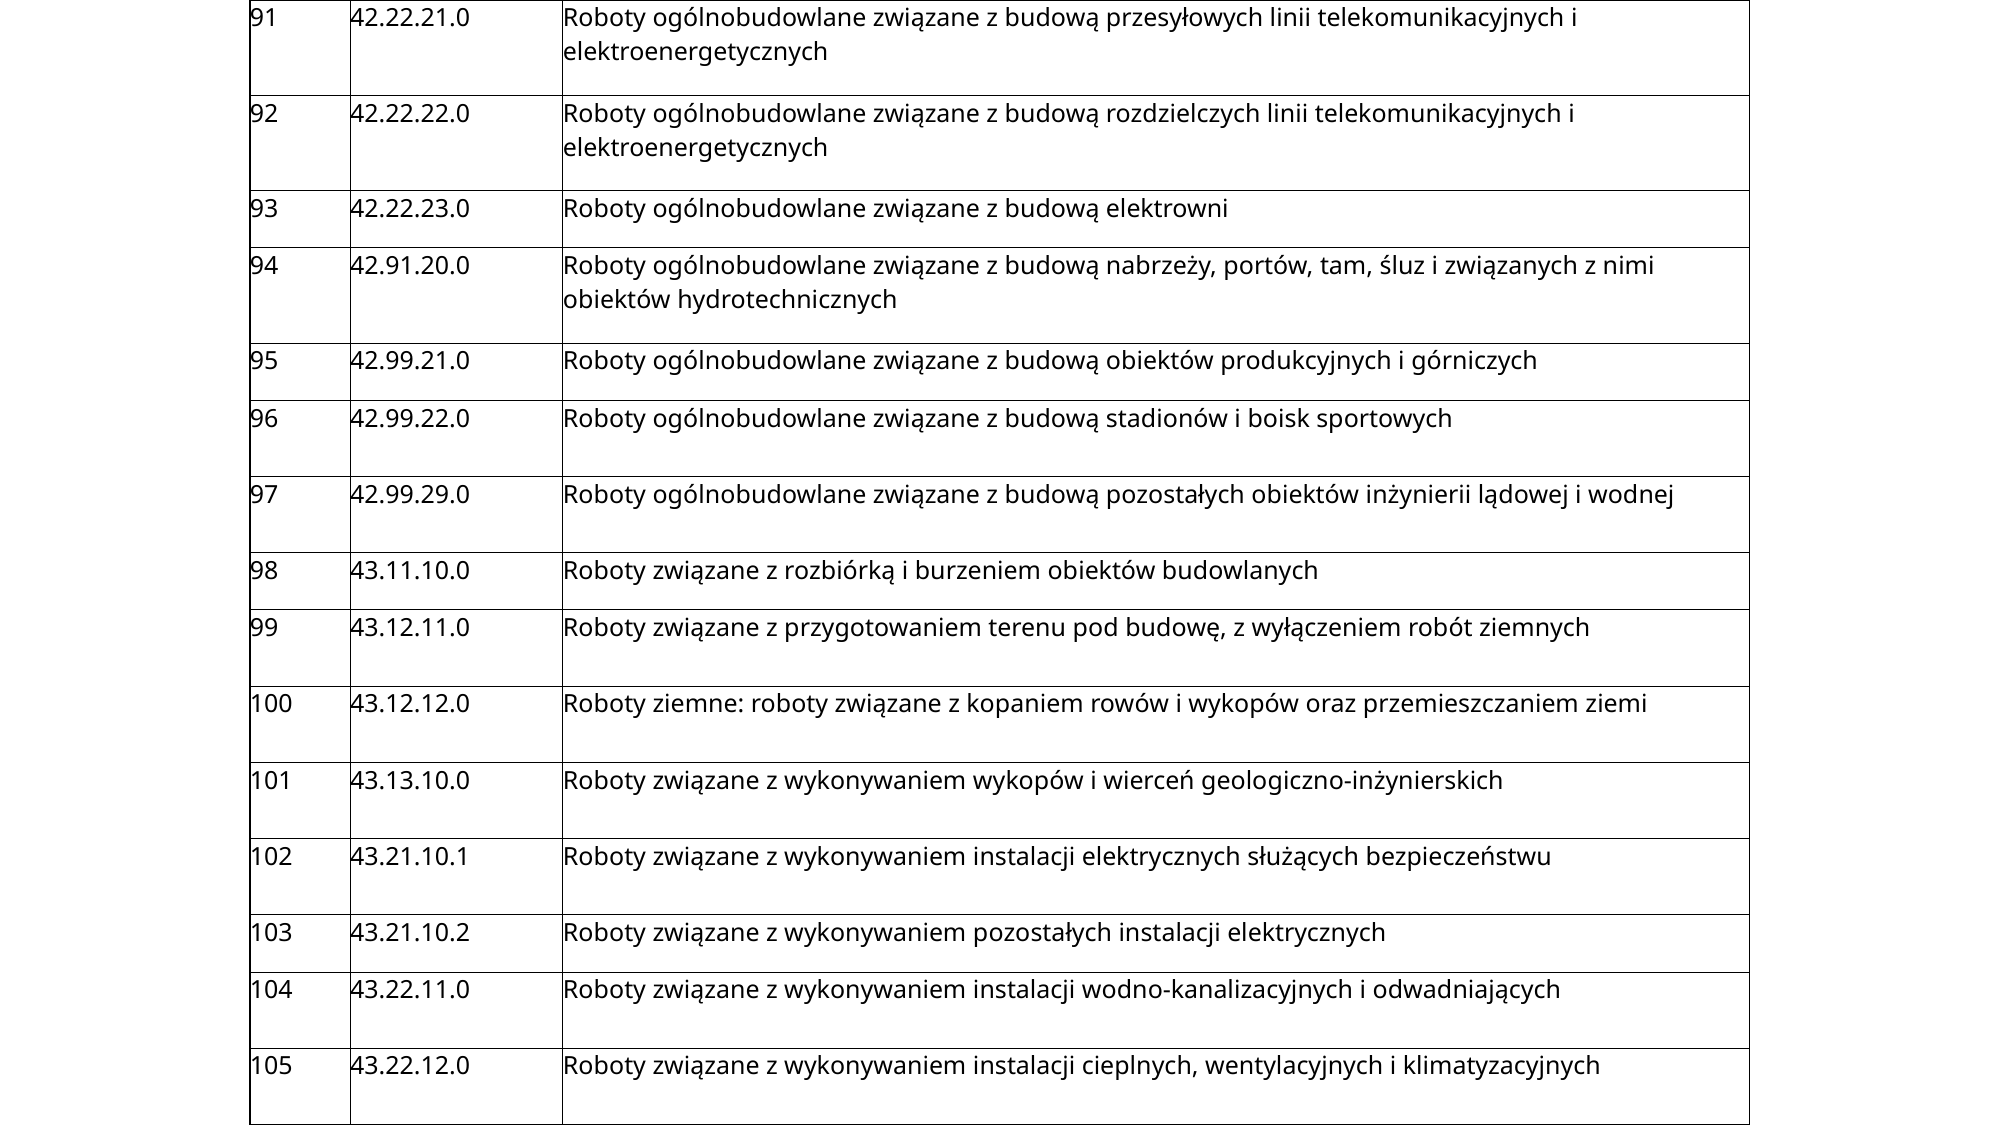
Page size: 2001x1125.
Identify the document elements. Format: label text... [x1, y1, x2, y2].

table_cell Roboty związane z wykonywaniem instalacji elektrycznych służących bezpieczeństwu [563, 839, 1749, 914]
table_cell 42.99.21.0 [351, 344, 562, 400]
table_cell 43.12.12.0 [351, 687, 562, 762]
table_cell Roboty ogólnobudowlane związane z budową stadionów i boisk sportowych [563, 401, 1749, 476]
table_cell 42.22.22.0 [351, 96, 562, 190]
table_cell 43.21.10.2 [351, 915, 562, 972]
table_header 42.22.21.0 [351, 1, 562, 95]
table_cell 104 [251, 973, 350, 1048]
table_cell 96 [251, 401, 350, 476]
table_cell 92 [251, 96, 350, 190]
table_header 91 [251, 1, 350, 95]
table_cell 43.11.10.0 [351, 553, 562, 609]
table_cell 98 [251, 553, 350, 609]
table_cell 105 [251, 1049, 350, 1124]
table_cell Roboty związane z wykonywaniem instalacji cieplnych, wentylacyjnych i klimatyzacyjnych [563, 1049, 1749, 1124]
table_header Roboty ogólnobudowlane związane z budową przesyłowych linii telekomunikacyjnych i elektroenergetycznych [563, 1, 1749, 95]
table_cell 42.22.23.0 [351, 191, 562, 247]
table_cell 43.22.12.0 [351, 1049, 562, 1124]
table_cell Roboty ogólnobudowlane związane z budową obiektów produkcyjnych i górniczych [563, 344, 1749, 400]
table_cell 43.13.10.0 [351, 763, 562, 838]
table_cell 42.91.20.0 [351, 248, 562, 343]
table_cell Roboty związane z przygotowaniem terenu pod budowę, z wyłączeniem robót ziemnych [563, 610, 1749, 686]
table_cell 93 [251, 191, 350, 247]
table_cell 43.22.11.0 [351, 973, 562, 1048]
table_cell 99 [251, 610, 350, 686]
table_cell 42.99.22.0 [351, 401, 562, 476]
table_cell 102 [251, 839, 350, 914]
table_cell Roboty ogólnobudowlane związane z budową rozdzielczych linii telekomunikacyjnych i elektroenergetycznych [563, 96, 1749, 190]
table_cell 43.21.10.1 [351, 839, 562, 914]
table_cell 100 [251, 687, 350, 762]
table_cell Roboty związane z rozbiórką i burzeniem obiektów budowlanych [563, 553, 1749, 609]
table_cell 103 [251, 915, 350, 972]
table_cell 43.12.11.0 [351, 610, 562, 686]
table_cell 42.99.29.0 [351, 477, 562, 552]
table_cell Roboty ogólnobudowlane związane z budową pozostałych obiektów inżynierii lądowej i wodnej [563, 477, 1749, 552]
table_cell Roboty ogólnobudowlane związane z budową nabrzeży, portów, tam, śluz i związanych z nimi obiektów hydrotechnicznych [563, 248, 1749, 343]
table_cell Roboty ziemne: roboty związane z kopaniem rowów i wykopów oraz przemieszczaniem ziemi [563, 687, 1749, 762]
table_cell 97 [251, 477, 350, 552]
table_cell Roboty związane z wykonywaniem pozostałych instalacji elektrycznych [563, 915, 1749, 972]
table_cell 94 [251, 248, 350, 343]
table_cell Roboty ogólnobudowlane związane z budową elektrowni [563, 191, 1749, 247]
table_cell 95 [251, 344, 350, 400]
table_cell Roboty związane z wykonywaniem wykopów i wierceń geologiczno-inżynierskich [563, 763, 1749, 838]
table_cell 101 [251, 763, 350, 838]
table_cell Roboty związane z wykonywaniem instalacji wodno-kanalizacyjnych i odwadniających [563, 973, 1749, 1048]
